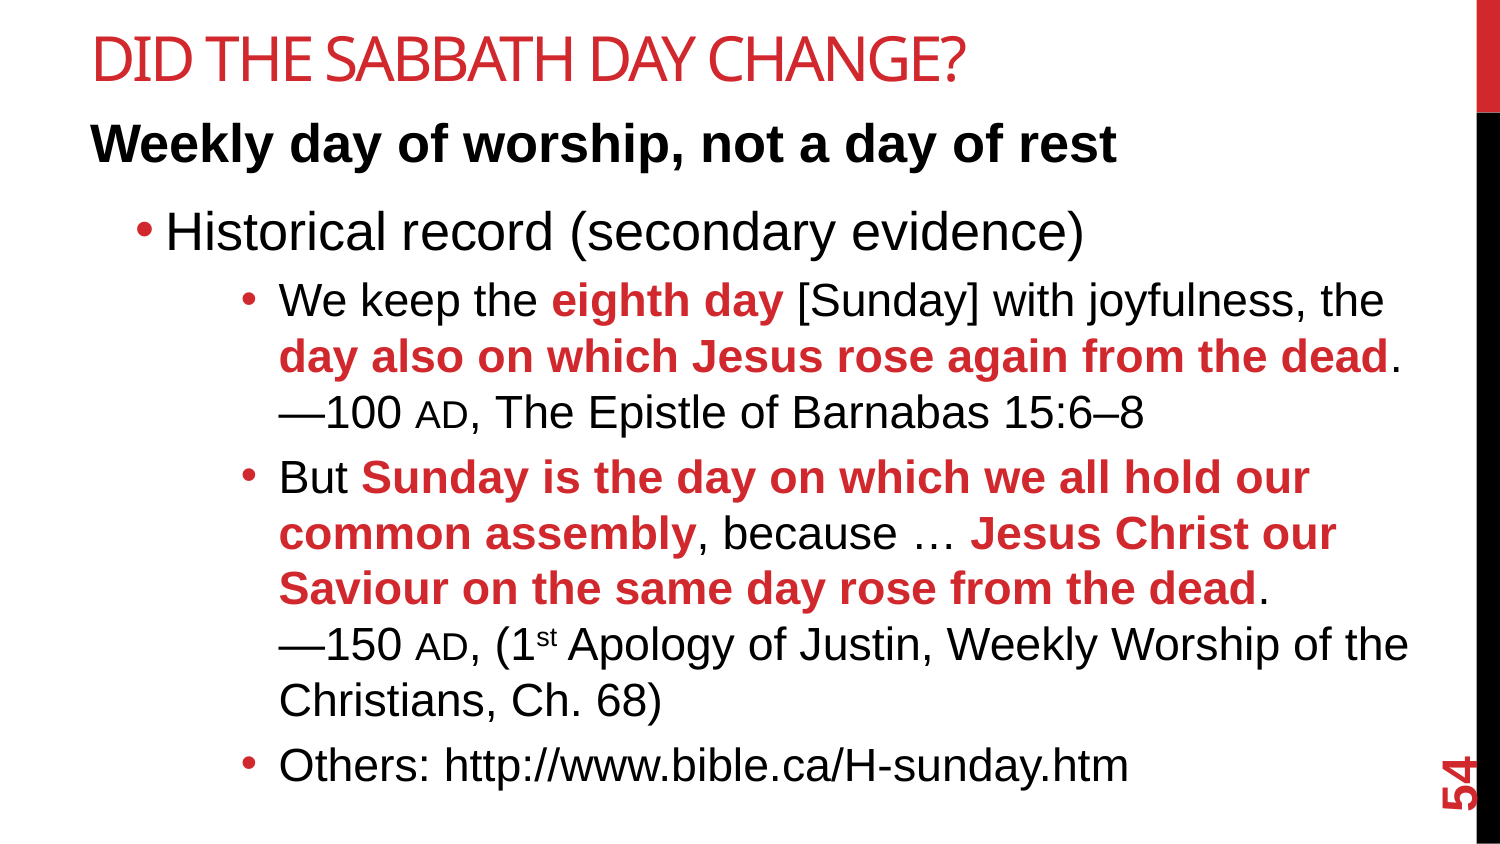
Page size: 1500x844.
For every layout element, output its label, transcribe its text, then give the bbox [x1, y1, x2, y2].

title Did The Sabbath Day Change? [75, 11, 1425, 101]
slide_number 54 [1427, 665, 1488, 828]
list Weekly day of worship, not a day of rest Historical record (secondary evidence) We keep the eighth day [Sunday] with joyfulness, the day also on which Jesus rose again from the dead. —100 AD, The Epistle of Barnabas 15:6–8 But Sunday is the day on which we all hold our common assembly, because … Jesus Christ our Saviour on the same day rose from the dead. —150 AD, (1st Apology of Justin, Weekly Worship of the Christians, Ch. 68) Others: http://www.bible.ca/H-sunday.htm [75, 101, 1425, 811]
